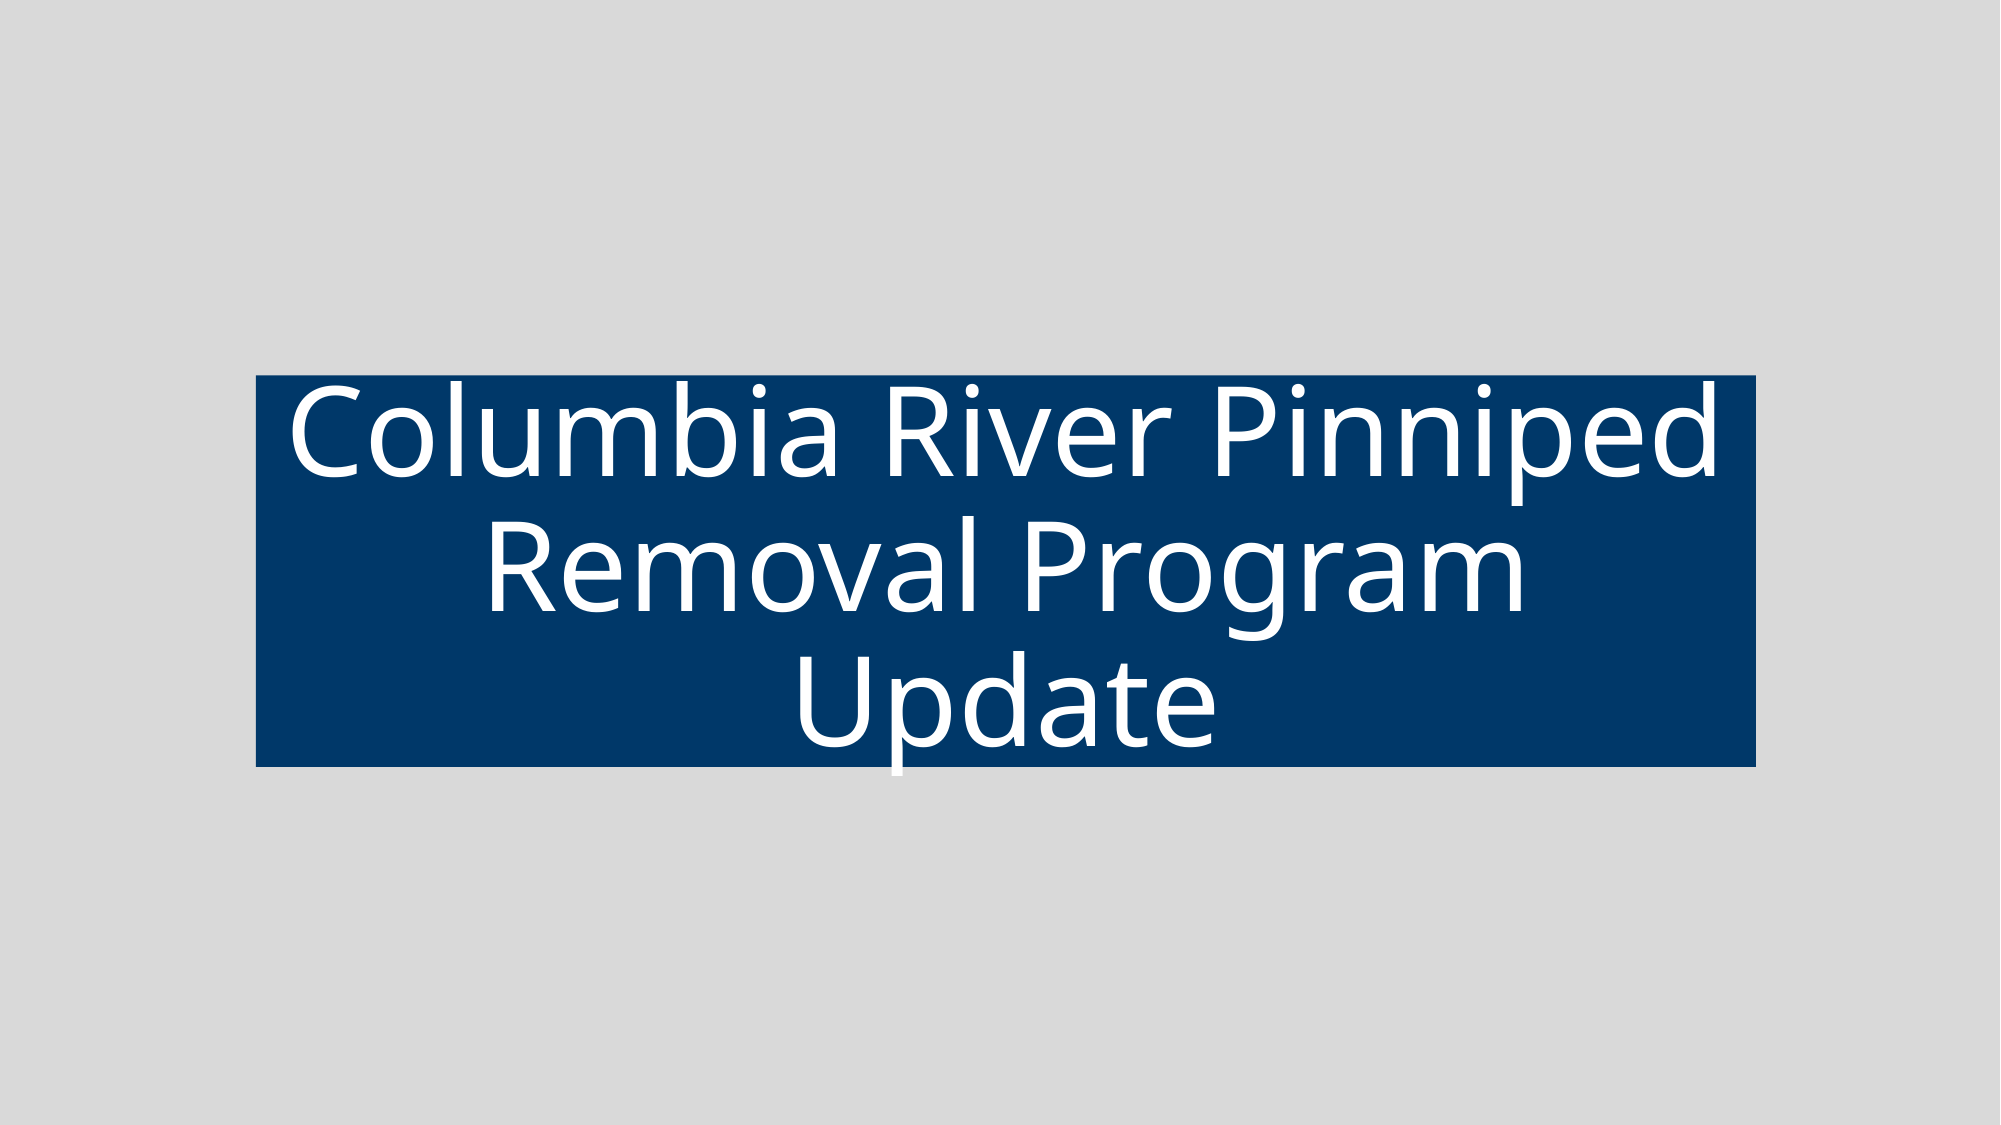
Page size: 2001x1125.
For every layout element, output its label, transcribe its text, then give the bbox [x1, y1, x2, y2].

title Columbia River Pinniped Removal Program Update [255, 375, 1756, 767]
